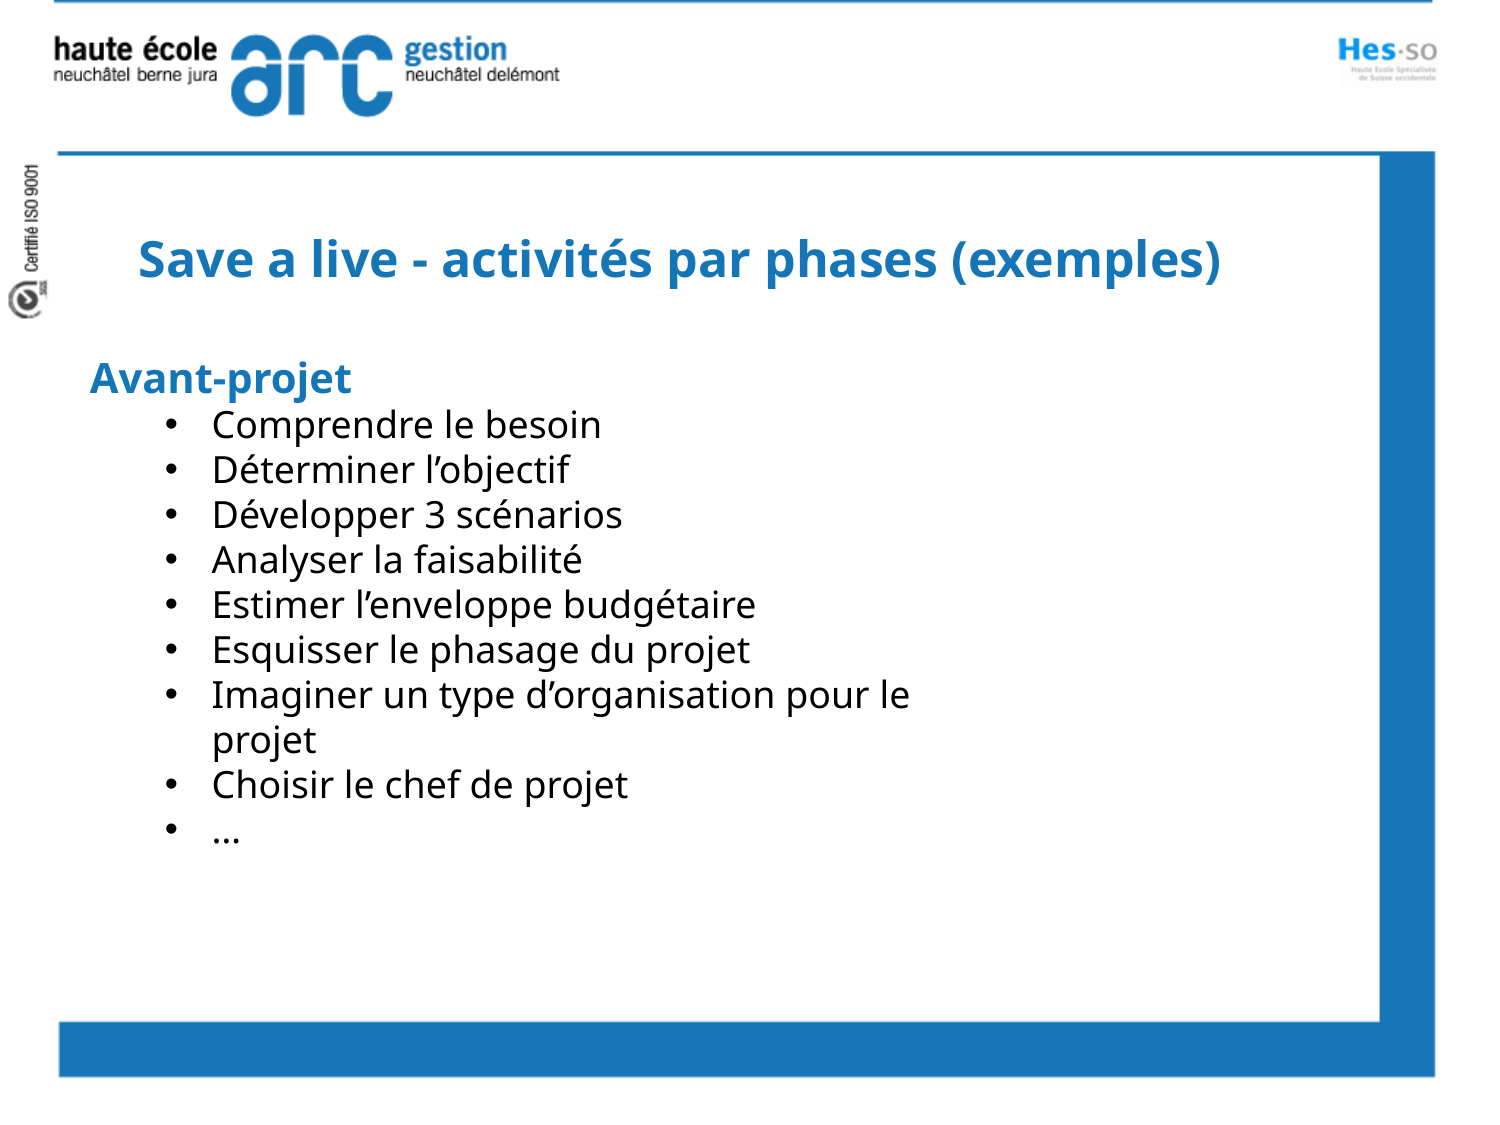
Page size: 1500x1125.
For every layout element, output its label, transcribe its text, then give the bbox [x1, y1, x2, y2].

text_box Avant-projet Comprendre le besoin Déterminer l’objectif Développer 3 scénarios Analyser la faisabilité Estimer l’enveloppe budgétaire Esquisser le phasage du projet Imaginer un type d’organisation pour le projet Choisir le chef de projet … [75, 344, 975, 1006]
text_box Save a live - activités par phases (exemples) [123, 219, 1425, 295]
picture [0, 0, 1500, 1125]
